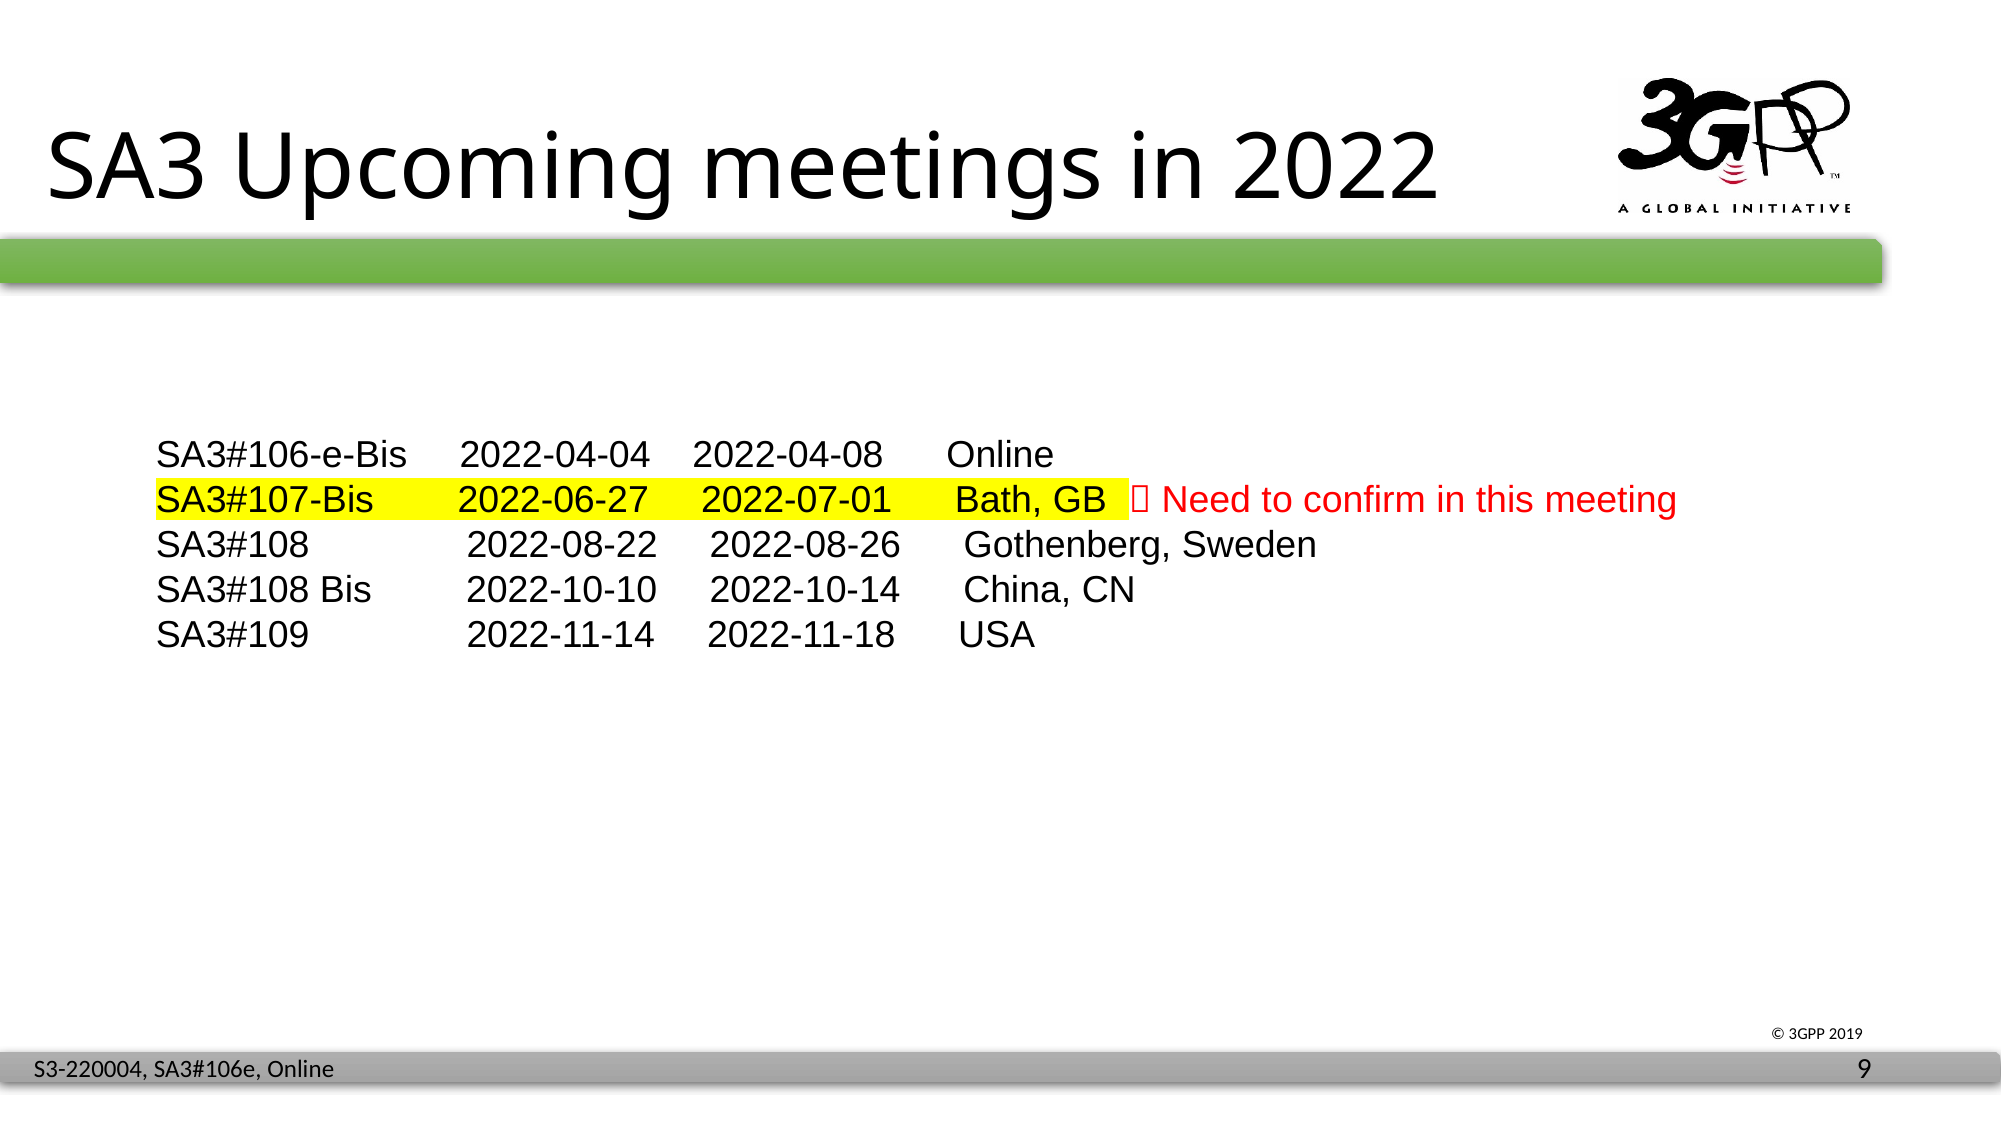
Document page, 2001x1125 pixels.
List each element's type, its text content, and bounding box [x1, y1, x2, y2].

text_box SA3#106-e-Bis 2022-04-04 2022-04-08 Online SA3#107-Bis 2022-06-27 2022-07-01 Bath, GB  Need to confirm in this meeting SA3#108 2022-08-22 2022-08-26 Gothenberg, Sweden SA3#108 Bis 2022-10-10 2022-10-14 China, CN SA3#109 2022-11-14 2022-11-18 USA [141, 332, 1734, 797]
title SA3 Upcoming meetings in 2022 [31, 59, 1863, 278]
